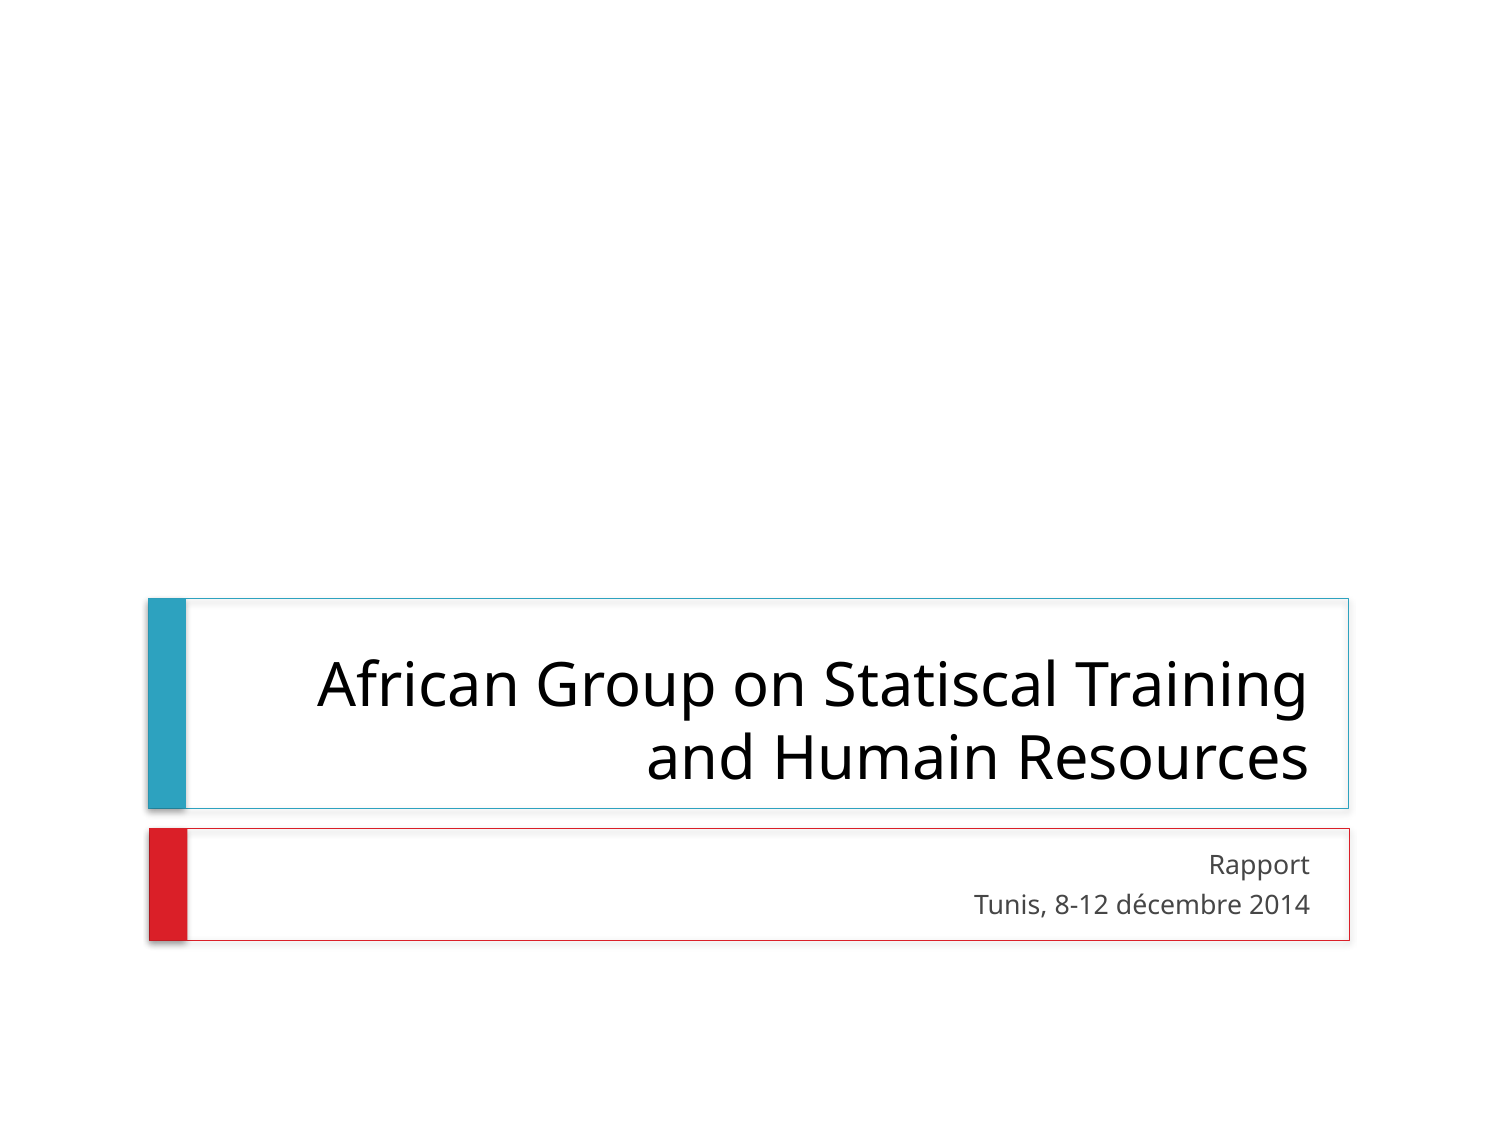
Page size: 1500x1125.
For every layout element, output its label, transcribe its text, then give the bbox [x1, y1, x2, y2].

title African Group on Statiscal Training and Humain Resources [200, 637, 1325, 800]
subtitle Rapport Tunis, 8-12 décembre 2014 [200, 840, 1325, 929]
